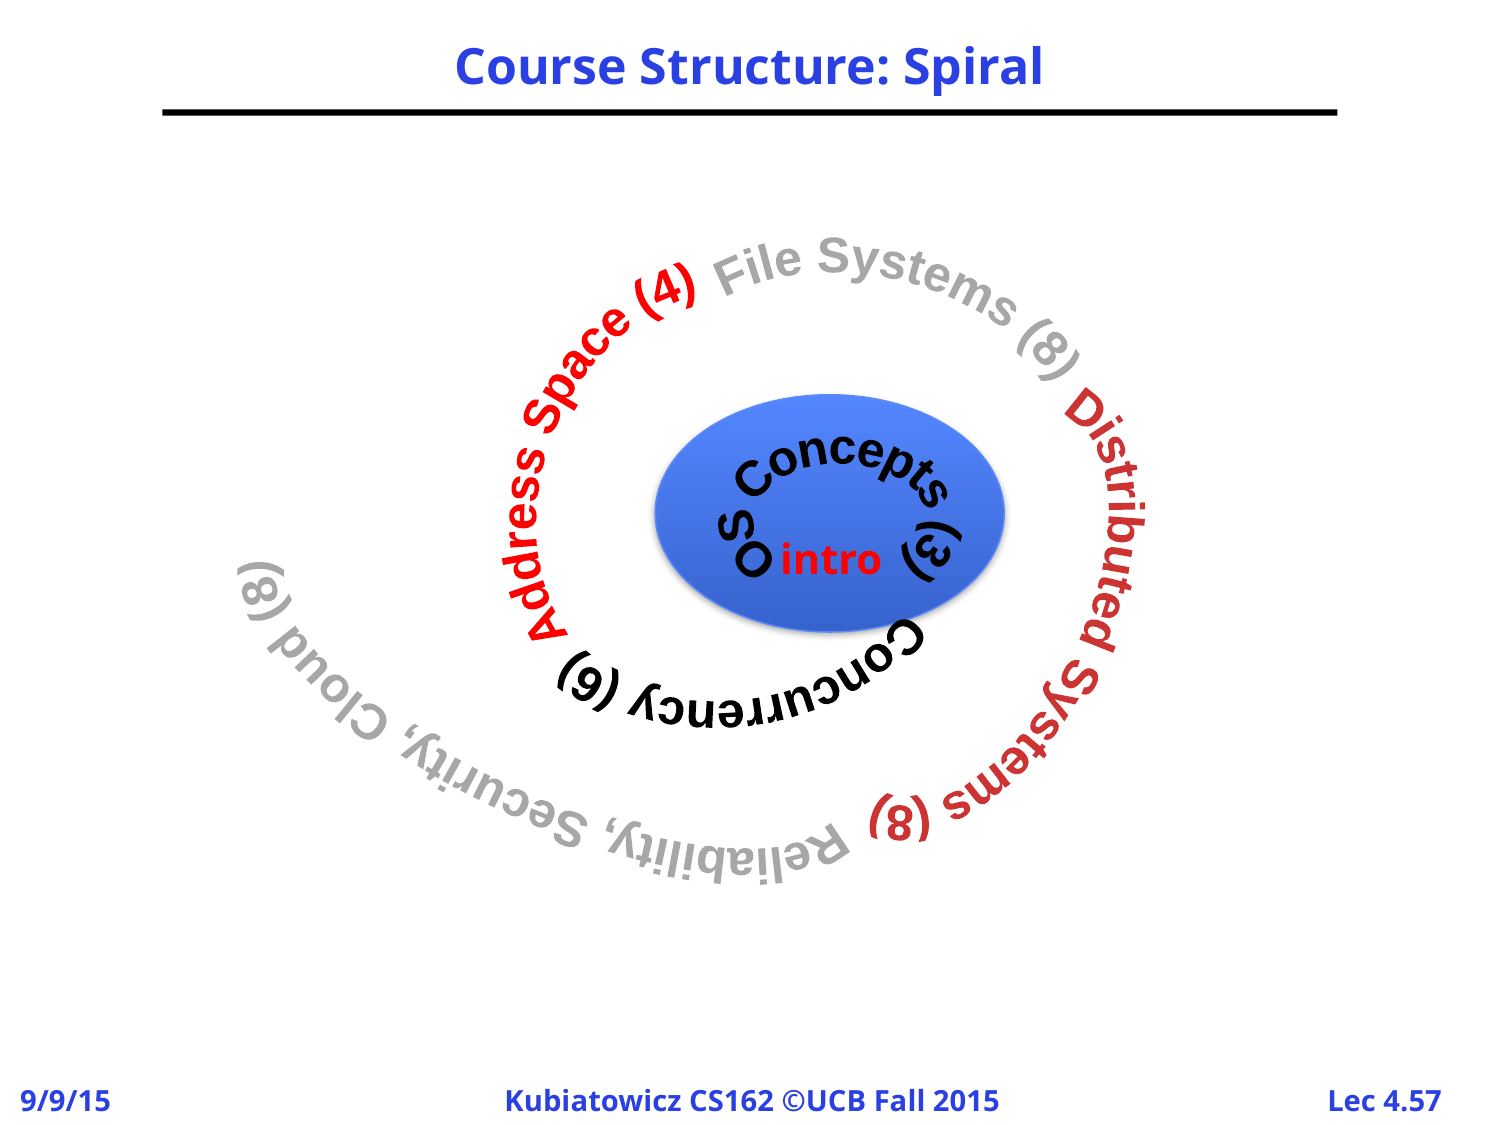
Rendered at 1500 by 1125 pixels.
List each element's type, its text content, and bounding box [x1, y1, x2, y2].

text_box [654, 394, 1005, 633]
text_box intro [762, 525, 900, 590]
title Course Structure: Spiral [162, 24, 1338, 113]
